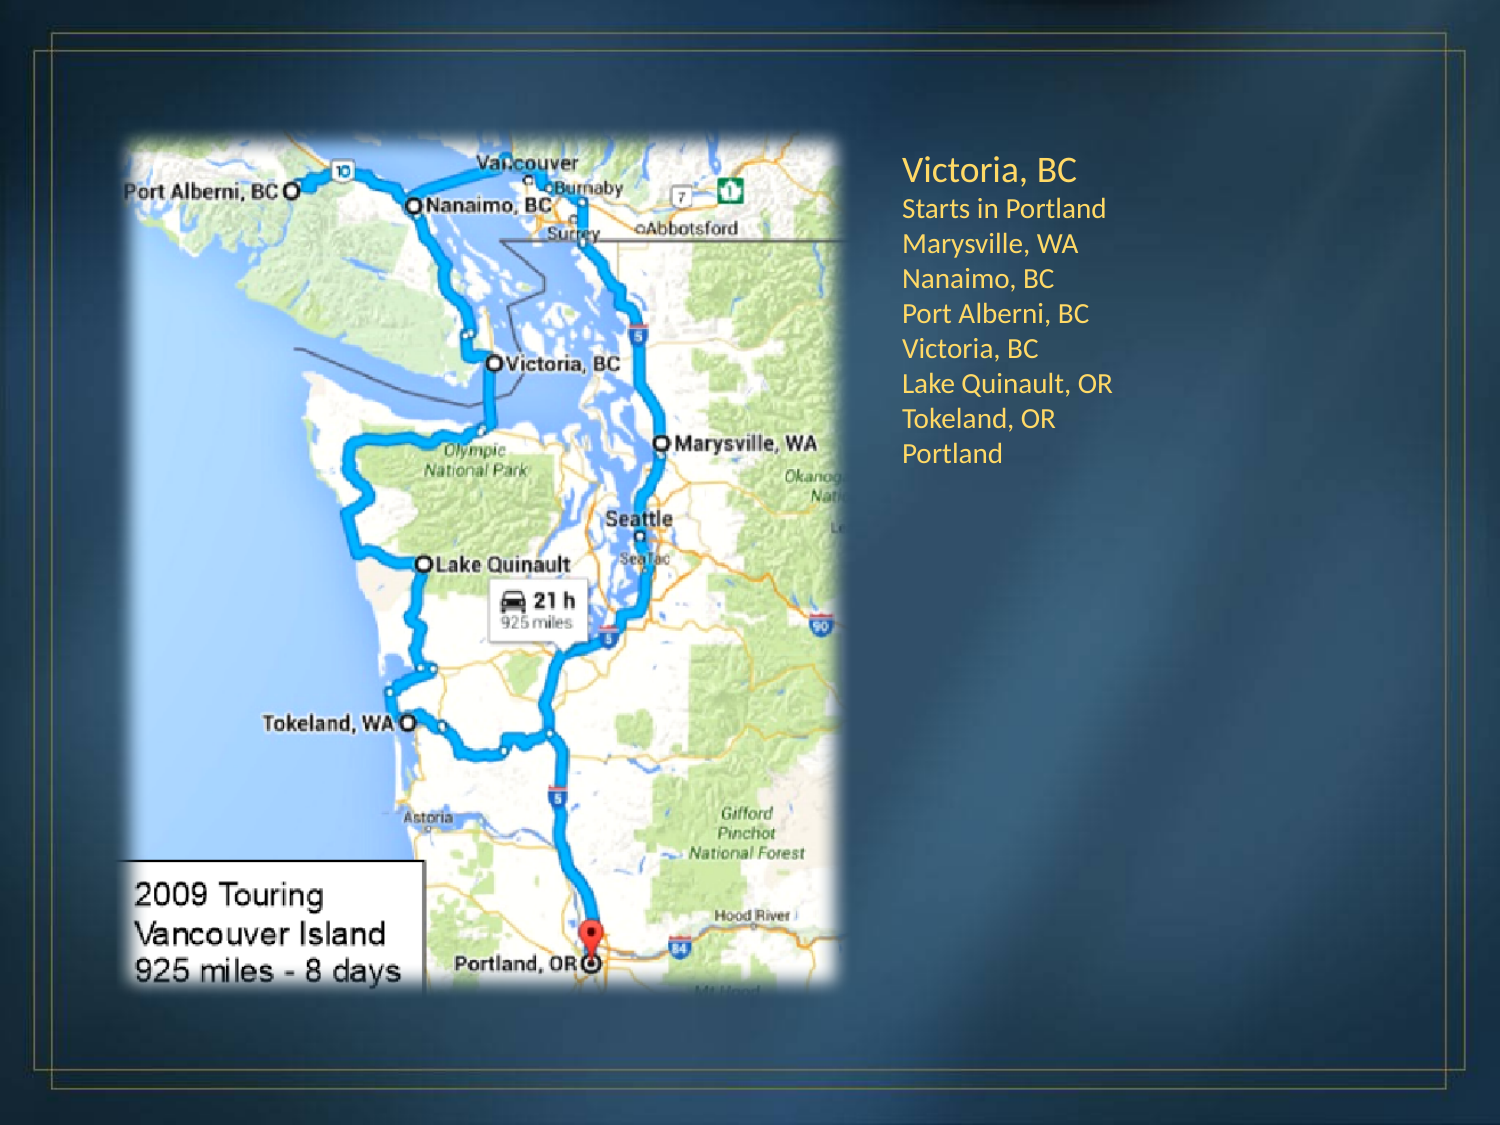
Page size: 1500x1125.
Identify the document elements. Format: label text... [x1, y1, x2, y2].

picture [0, 0, 1500, 1125]
text_box Victoria, BC Starts in Portland Marysville, WA Nanaimo, BC Port Alberni, BC Victoria, BC Lake Quinault, OR Tokeland, OR Portland [887, 137, 1400, 477]
